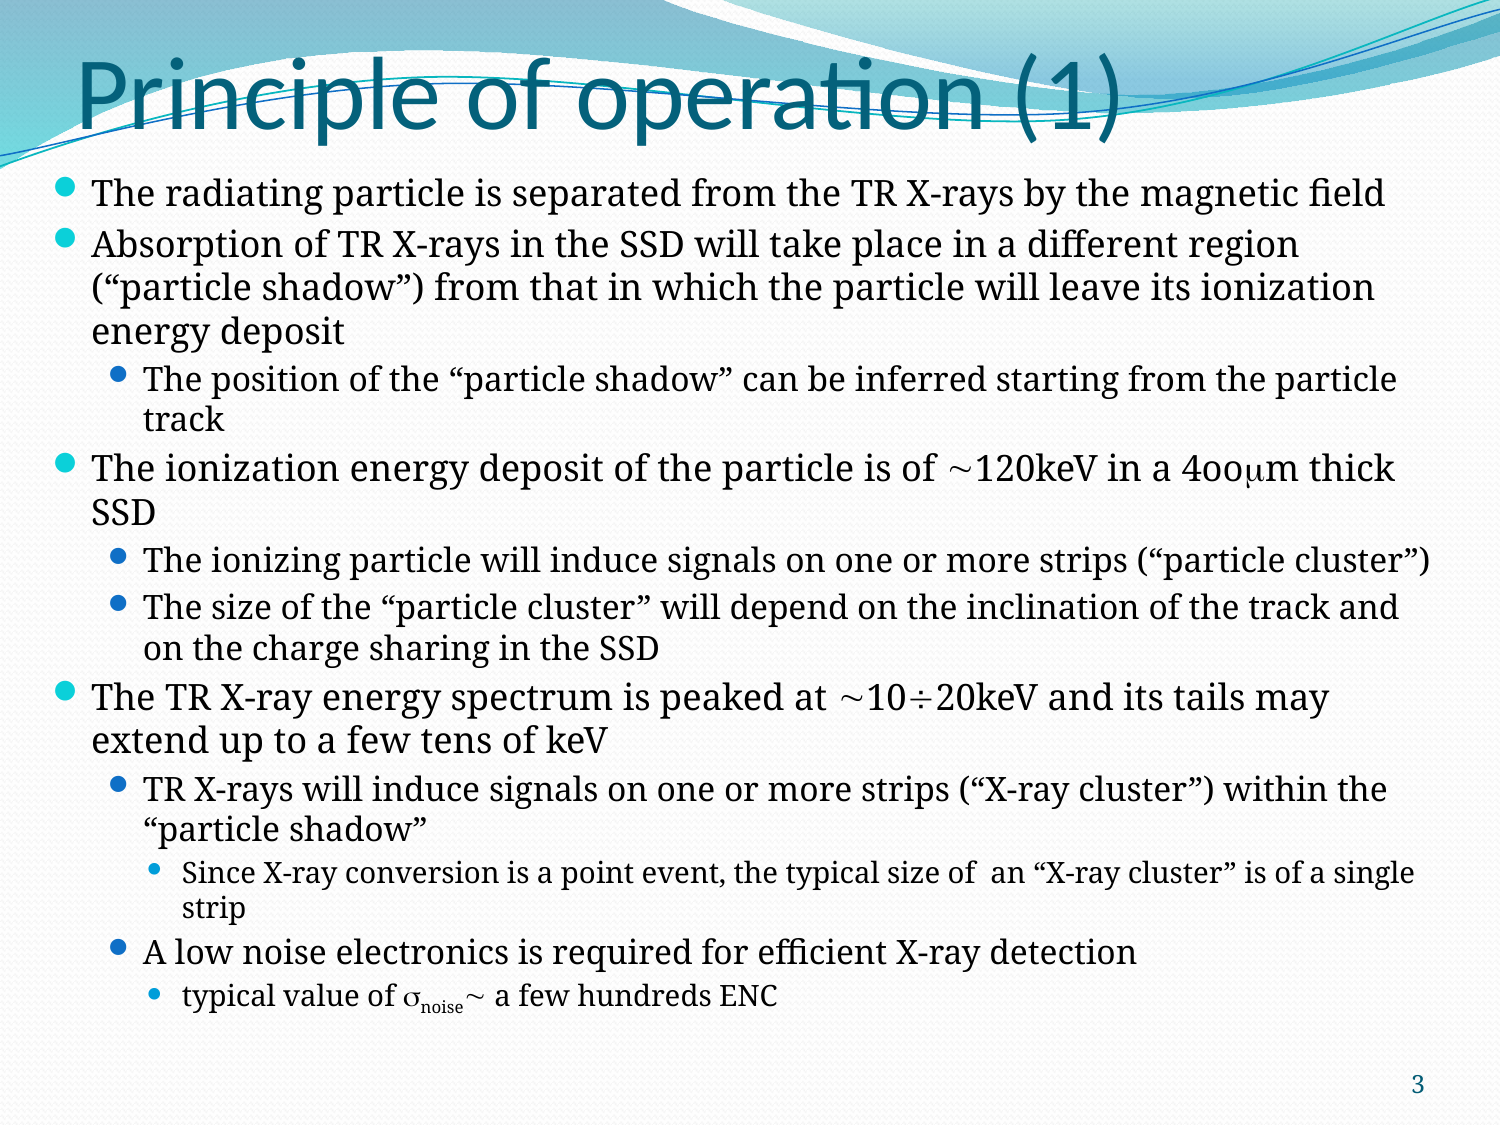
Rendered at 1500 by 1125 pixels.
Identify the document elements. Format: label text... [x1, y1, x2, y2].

list The radiating particle is separated from the TR X-rays by the magnetic field Absorption of TR X-rays in the SSD will take place in a different region (“particle shadow”) from that in which the particle will leave its ionization energy deposit The position of the “particle shadow” can be inferred starting from the particle track The ionization energy deposit of the particle is of 120keV in a 4oom thick SSD The ionizing particle will induce signals on one or more strips (“particle cluster”) The size of the “particle cluster” will depend on the inclination of the track and on the charge sharing in the SSD The TR X-ray energy spectrum is peaked at 1020keV and its tails may extend up to a few tens of keV TR X-rays will induce signals on one or more strips (“X-ray cluster”) within the “particle shadow” Since X-ray conversion is a point event, the typical size of an “X-ray cluster” is of a single strip A low noise electronics is required for efficient X-ray detection typical value of noise a few hundreds ENC [37, 162, 1463, 1050]
slide_number 3 [1299, 1042, 1425, 1103]
title Principle of operation (1) [75, 12, 1425, 150]
